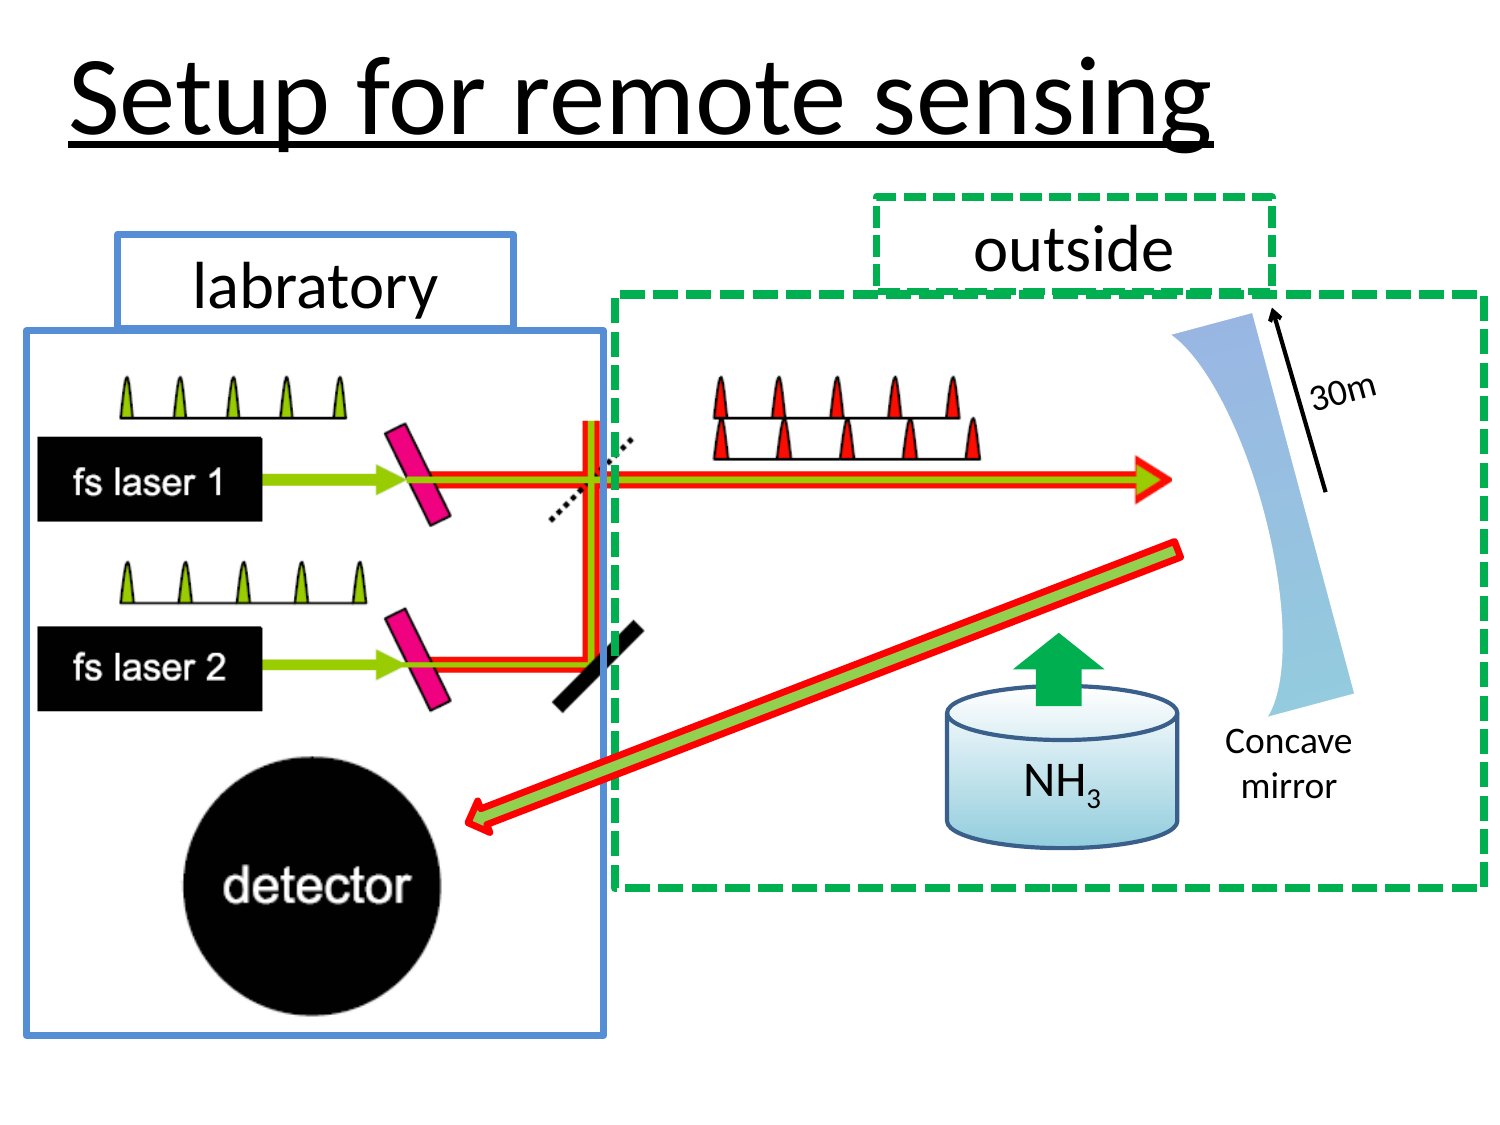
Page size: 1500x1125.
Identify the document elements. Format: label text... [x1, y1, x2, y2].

title Setup for remote sensing [53, 0, 1404, 183]
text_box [26, 196, 1485, 1036]
